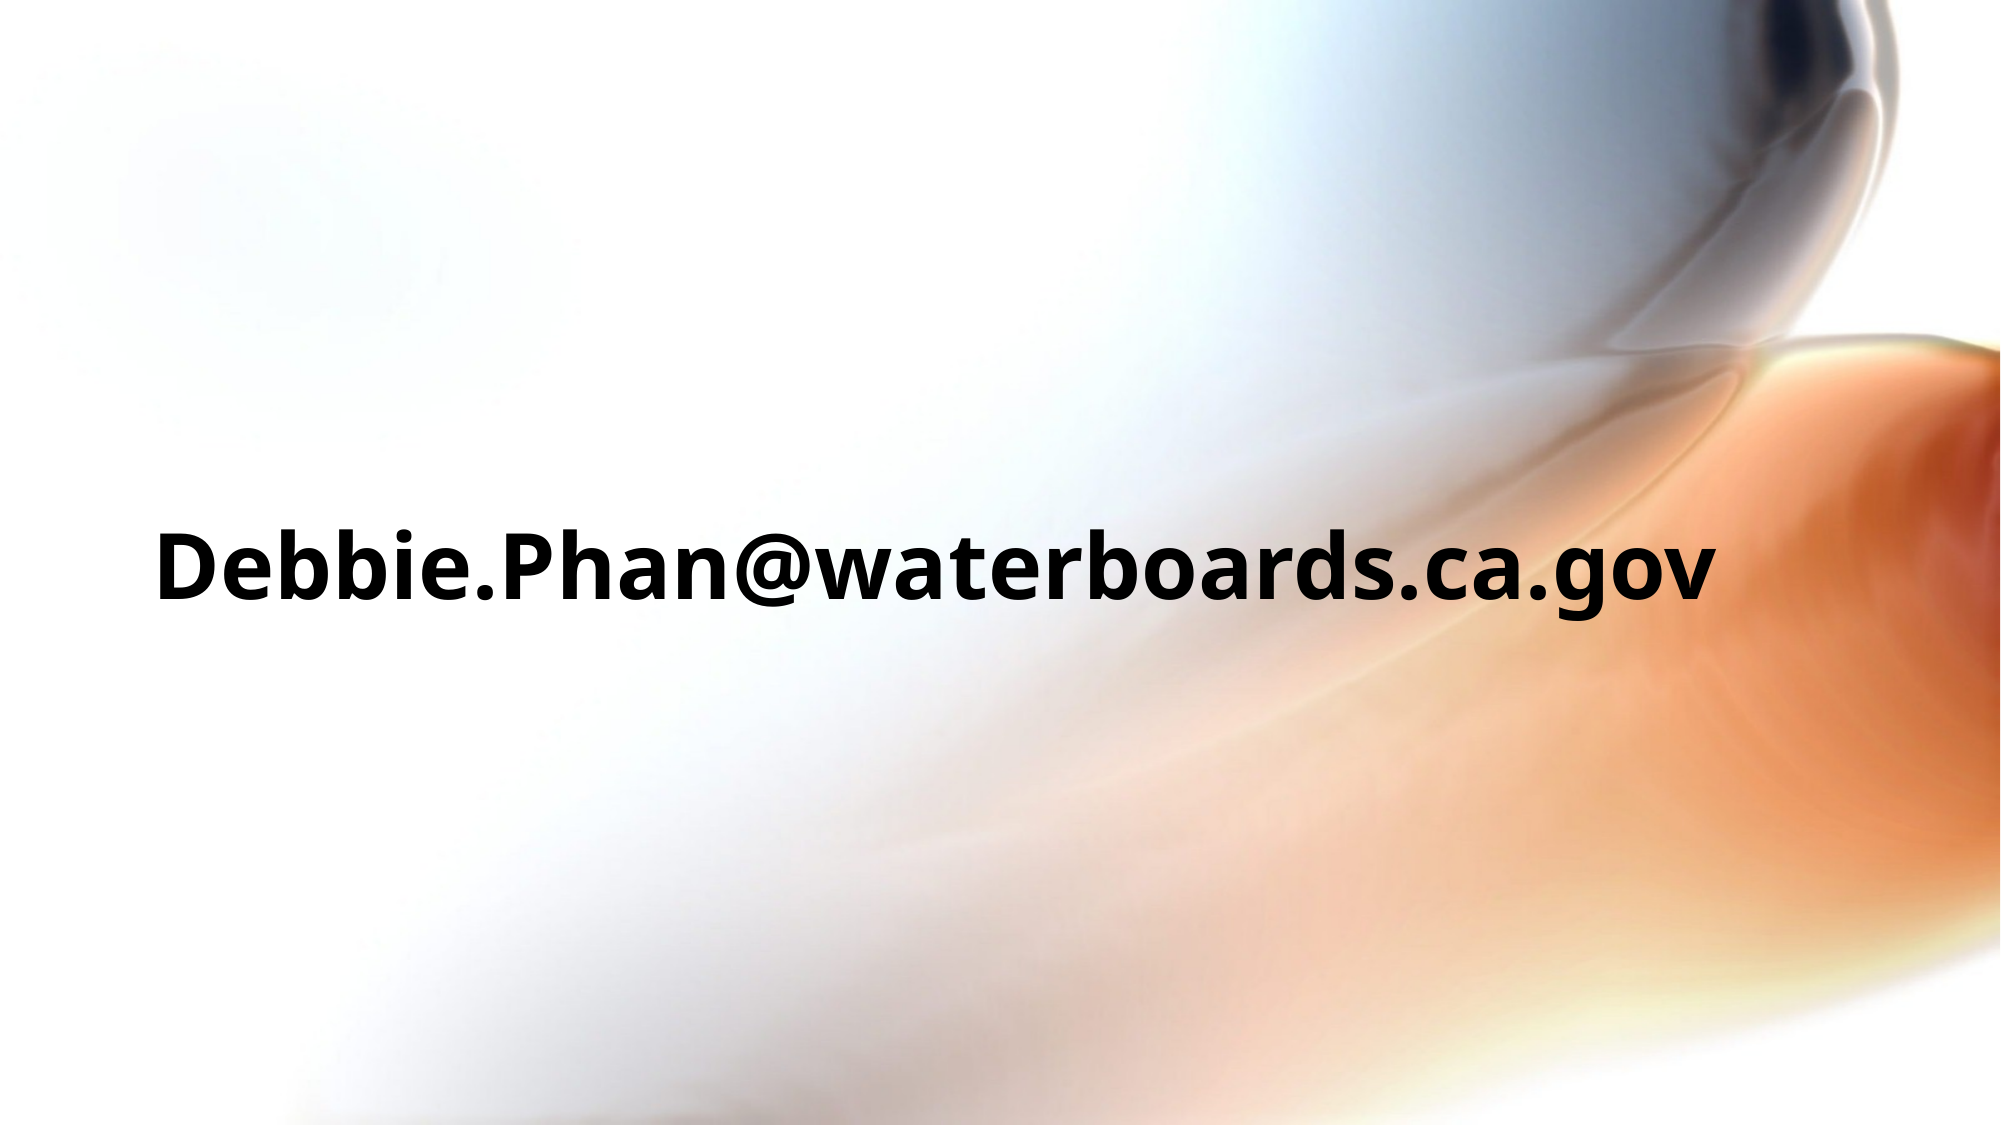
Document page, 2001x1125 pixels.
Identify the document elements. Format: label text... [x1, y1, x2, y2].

title Debbie.Phan@waterboards.ca.gov [137, 453, 1863, 672]
picture [0, 0, 2001, 1125]
